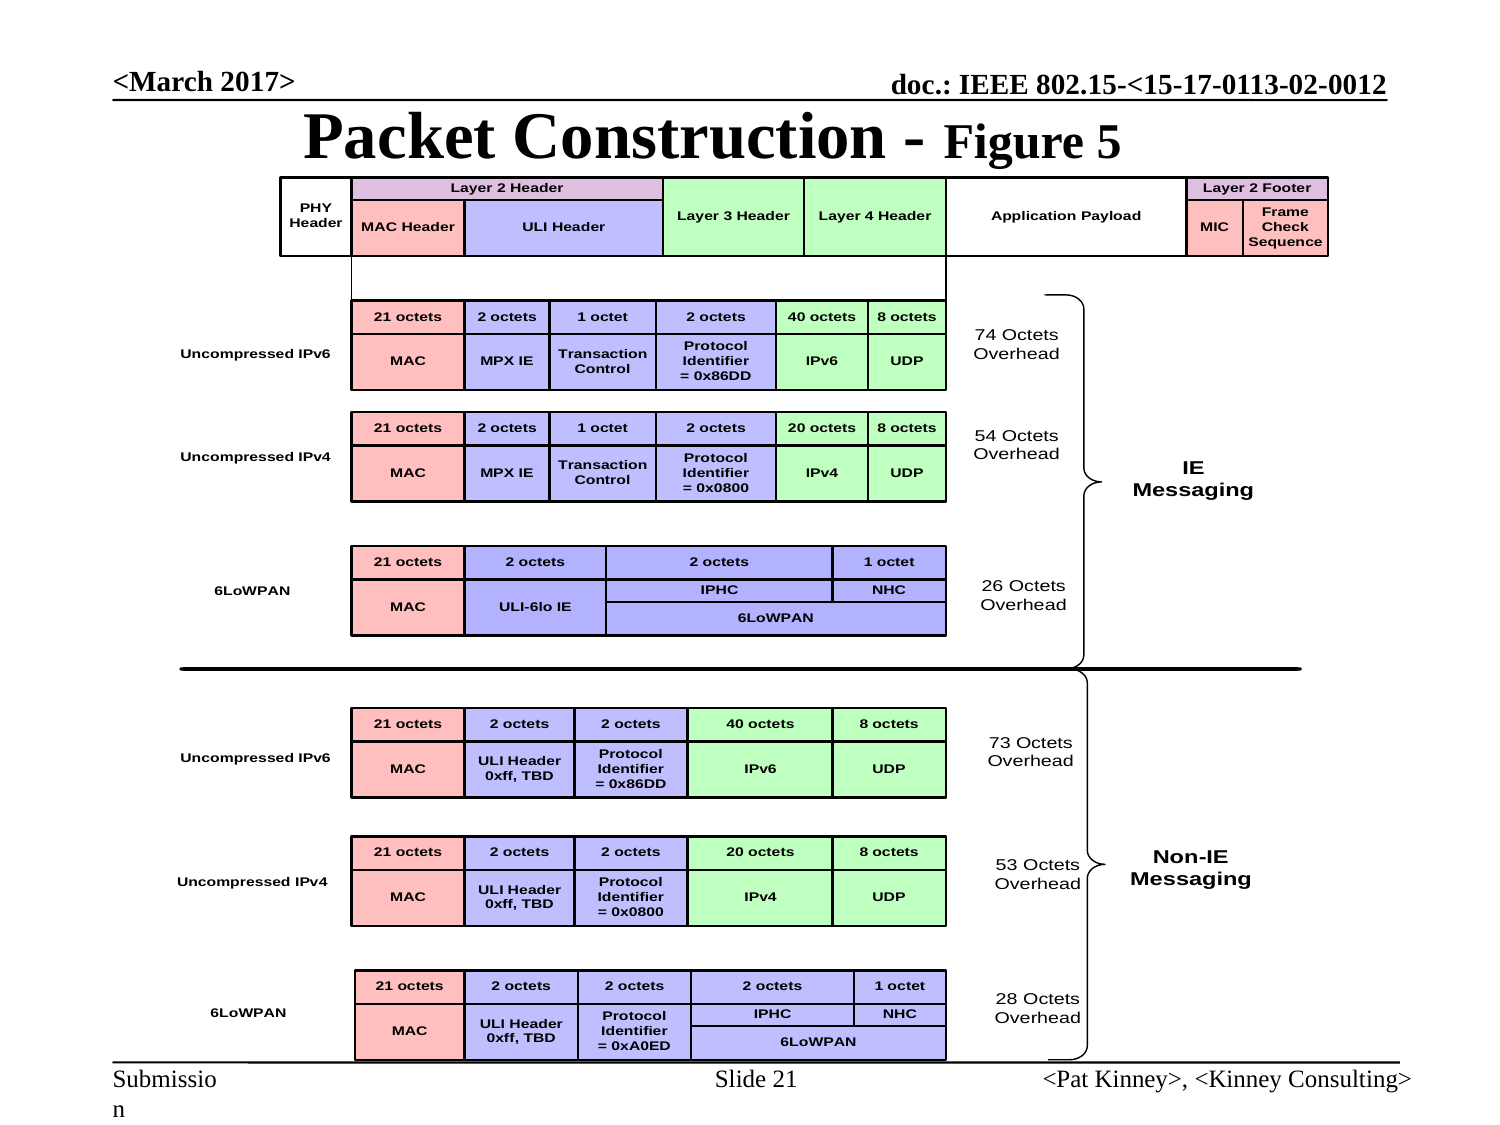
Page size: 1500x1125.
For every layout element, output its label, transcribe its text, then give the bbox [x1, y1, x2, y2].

picture [174, 174, 1332, 1063]
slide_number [112, 62, 375, 98]
title Packet Construction - Figure 5 [0, 62, 1425, 202]
footer <Pat Kinney>, <Kinney Consulting> [900, 1062, 1413, 1093]
slide_number Slide 21 [712, 1071, 800, 1093]
